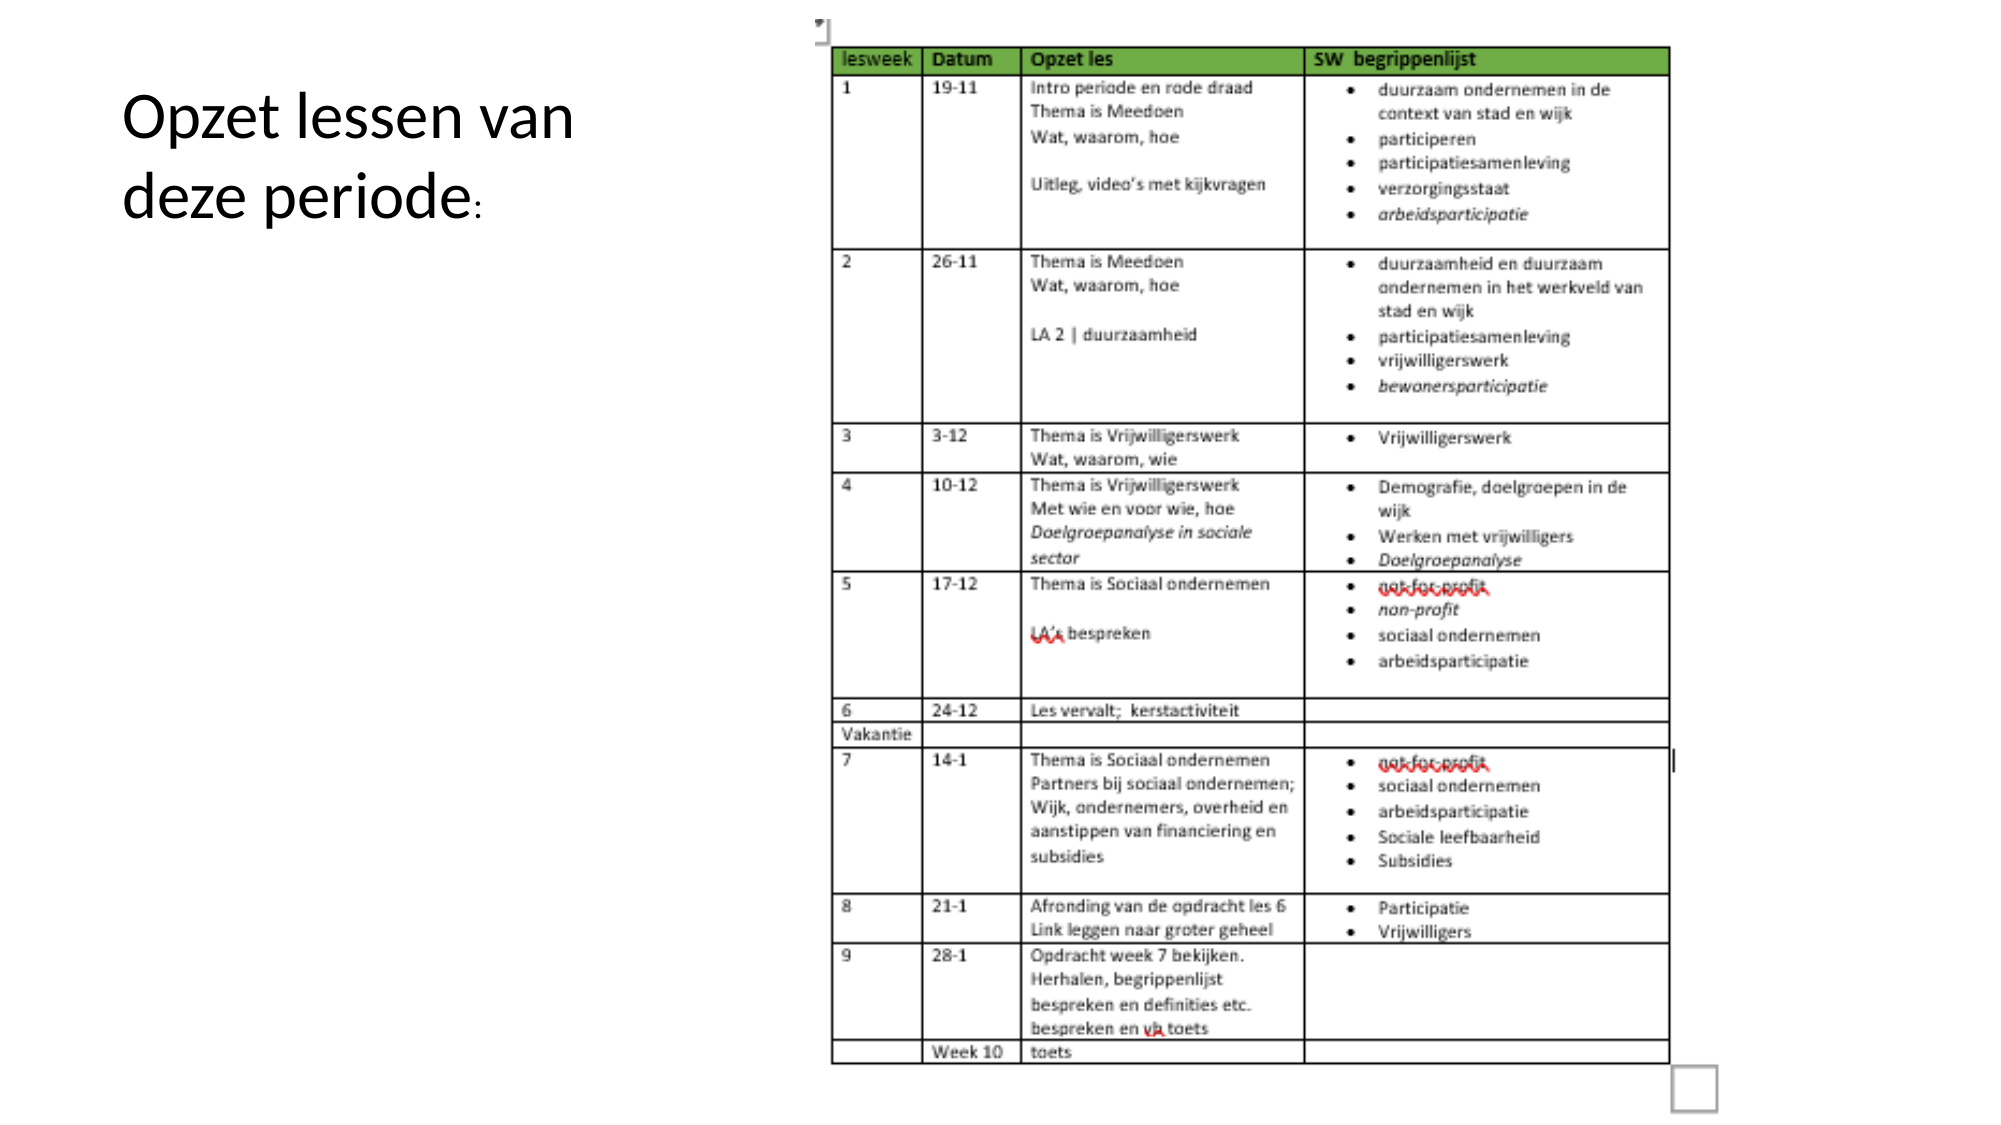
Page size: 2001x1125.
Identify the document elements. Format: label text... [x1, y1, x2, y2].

text_box Opzet lessen van deze periode: [107, 64, 655, 240]
picture [814, 19, 1719, 1125]
